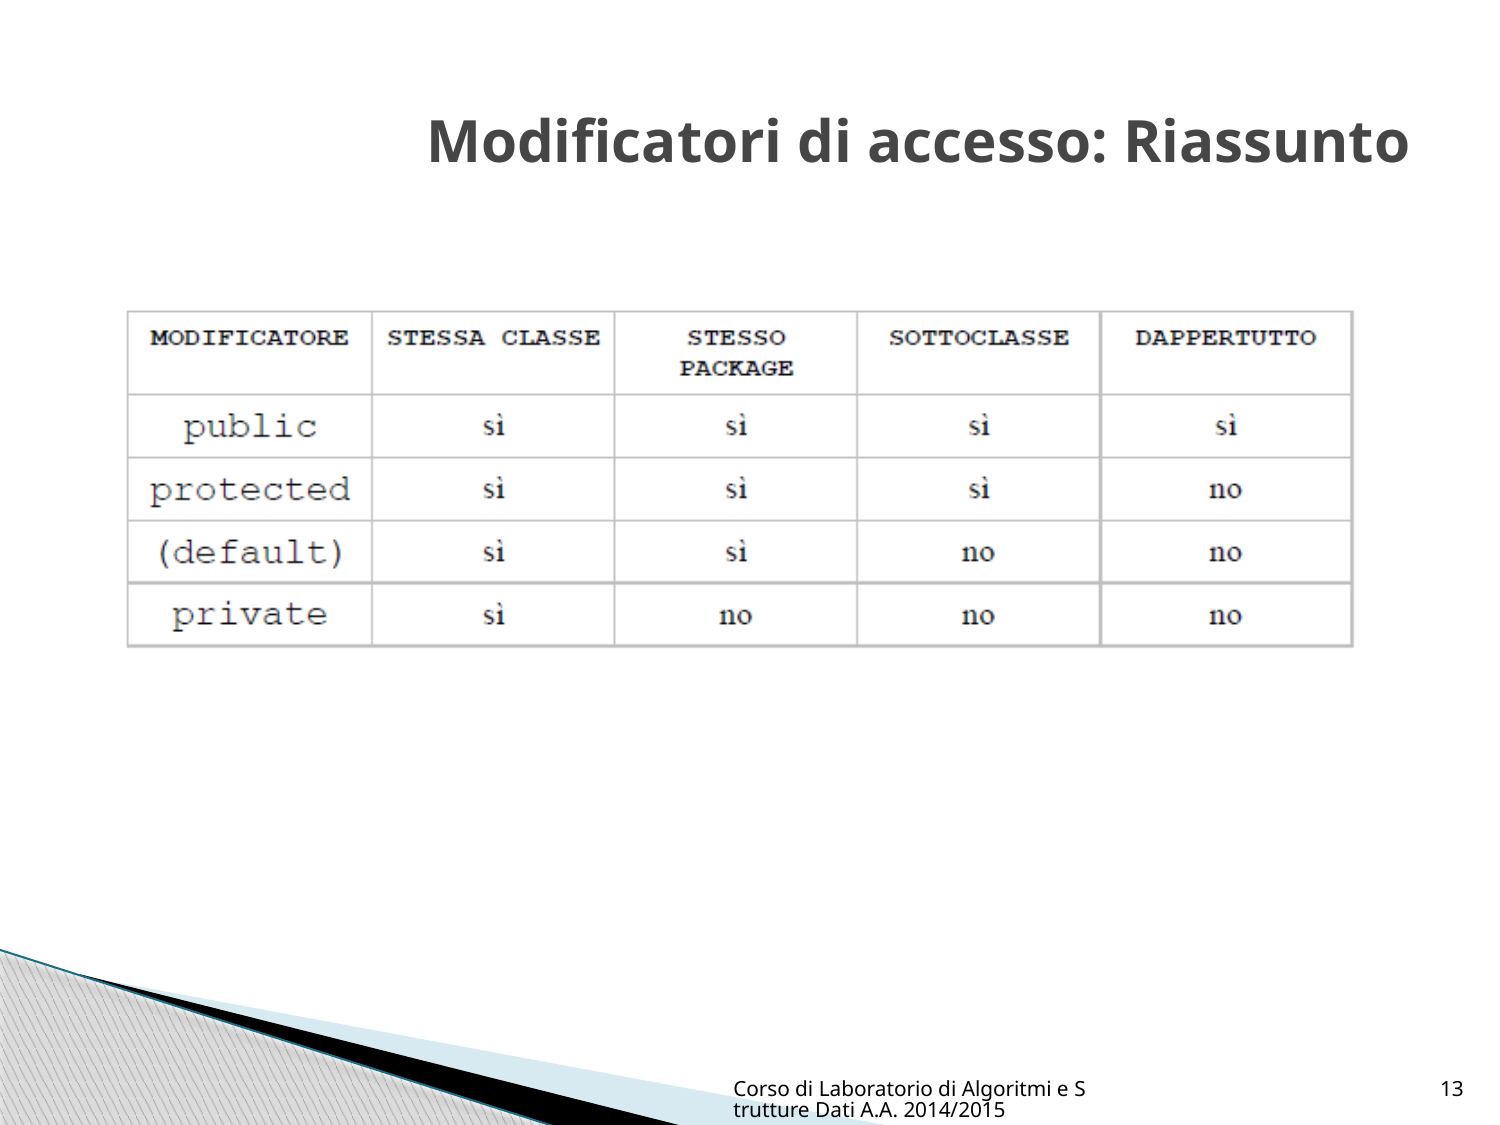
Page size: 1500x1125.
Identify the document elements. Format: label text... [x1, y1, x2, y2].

picture [119, 302, 1365, 659]
title Modificatori di accesso: Riassunto [75, 45, 1425, 233]
slide_number 13 [1418, 1051, 1479, 1112]
footer Corso di Laboratorio di Algoritmi e Strutture Dati A.A. 2014/2015 [718, 1051, 1105, 1112]
